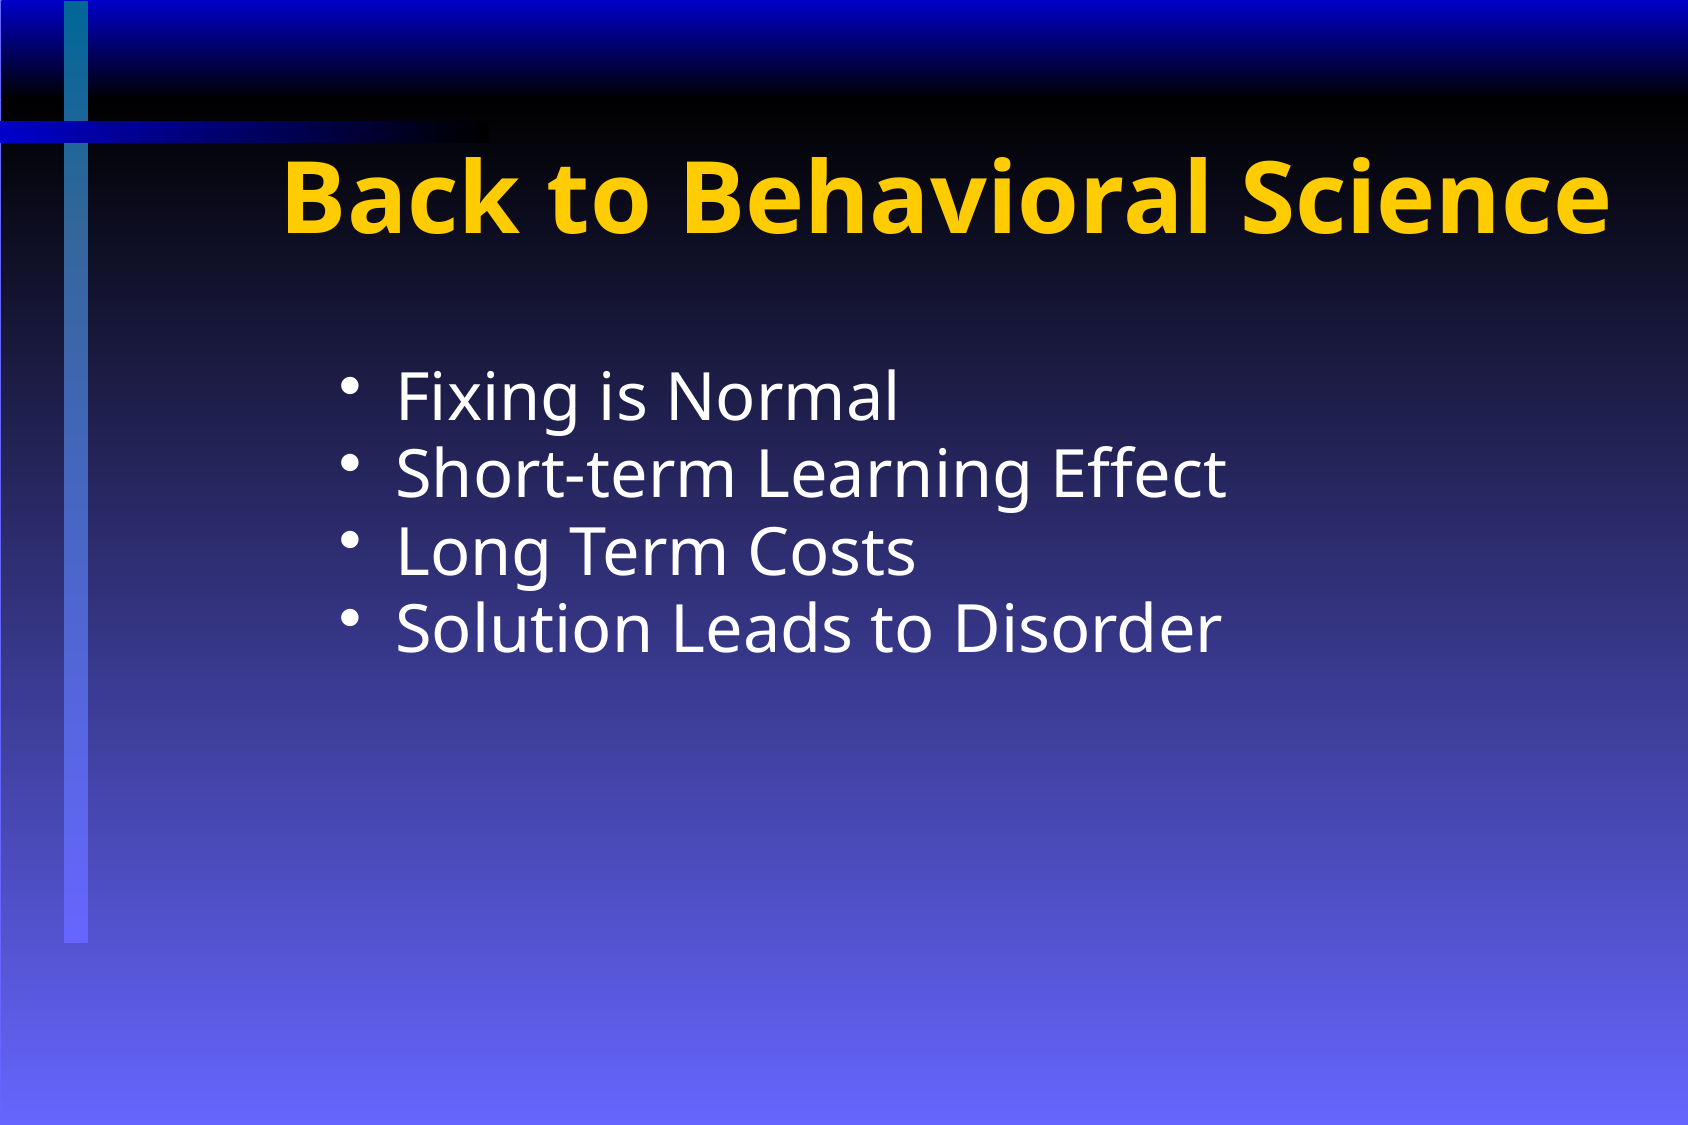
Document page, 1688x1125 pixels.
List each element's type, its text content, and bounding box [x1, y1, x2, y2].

title Back to Behavioral Science [239, 99, 1674, 288]
list Fixing is Normal Short-term Learning Effect Long Term Costs Solution Leads to Disorder [323, 361, 1437, 812]
